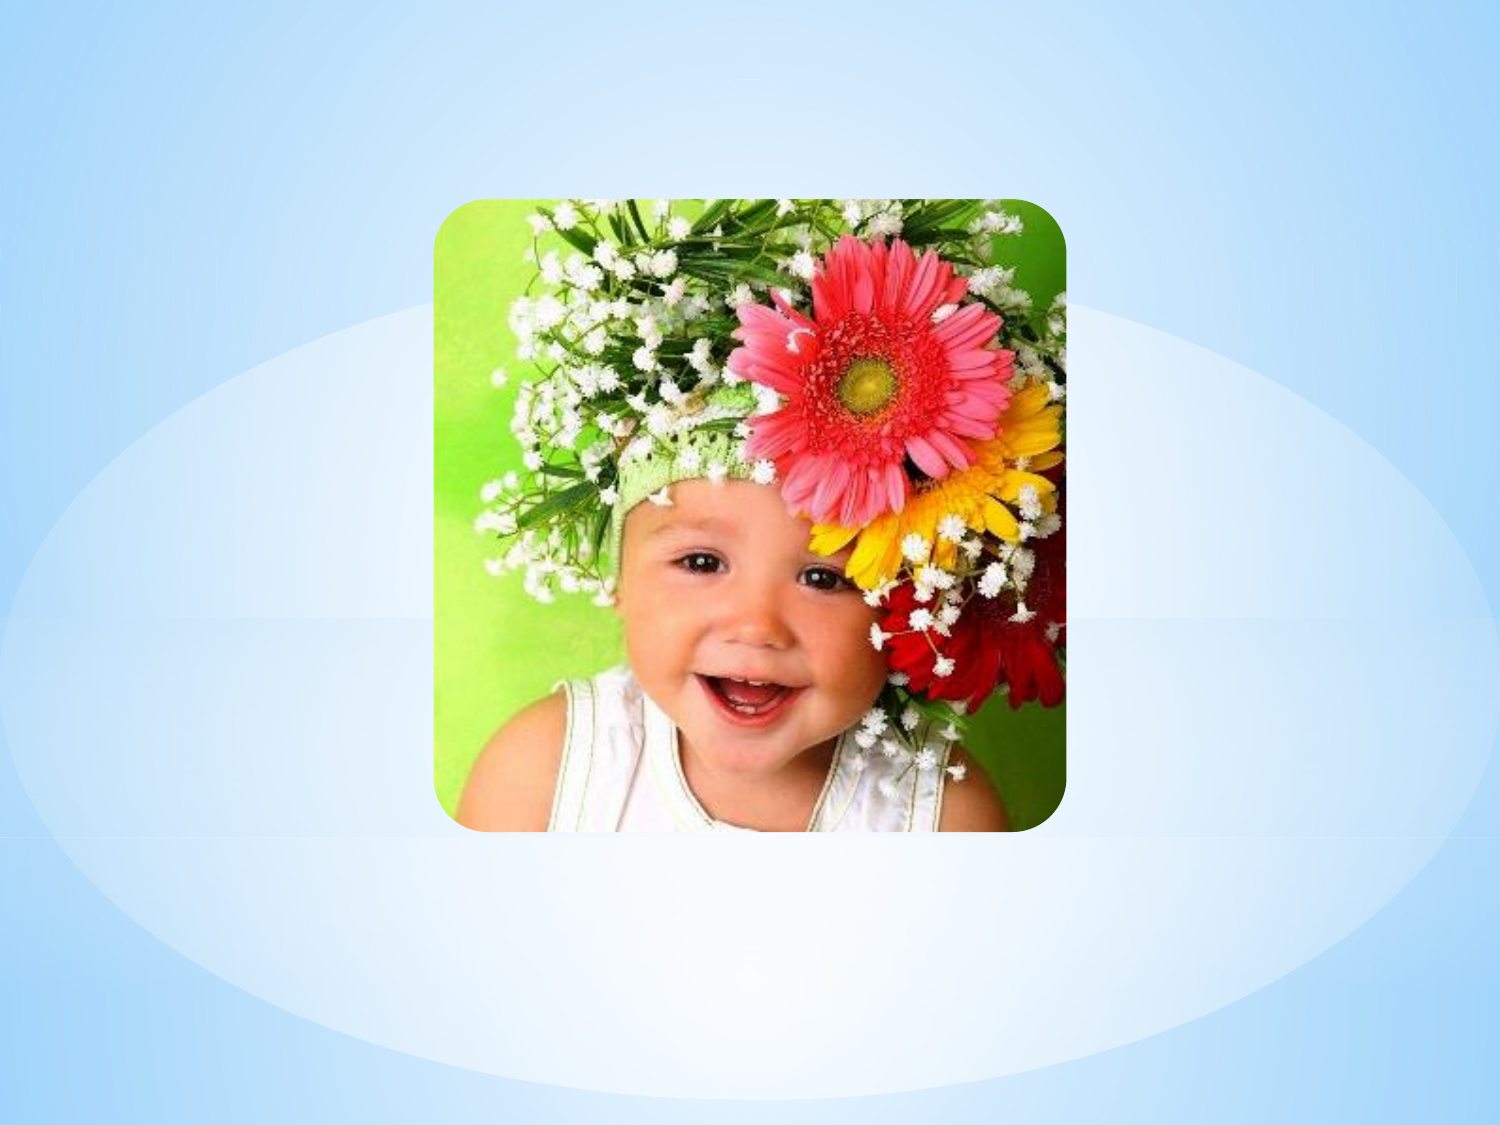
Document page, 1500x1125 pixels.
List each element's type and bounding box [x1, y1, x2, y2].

picture [433, 198, 1067, 833]
